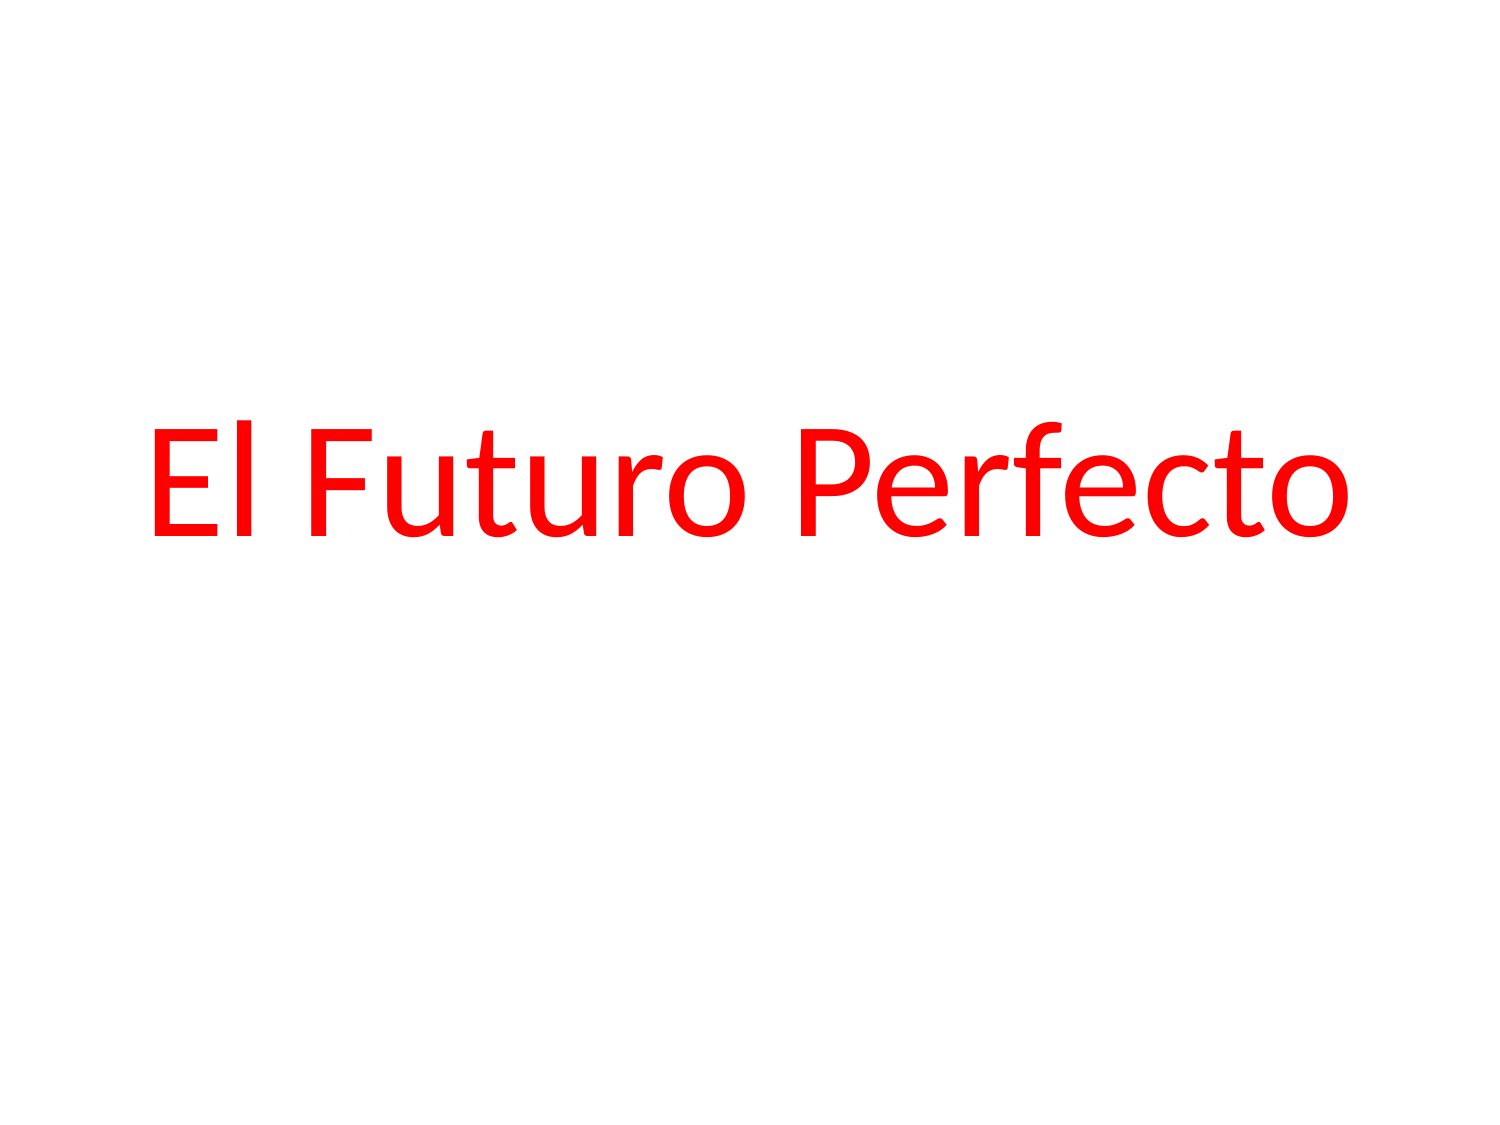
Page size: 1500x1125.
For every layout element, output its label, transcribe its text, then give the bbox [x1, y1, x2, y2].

title El Futuro Perfecto [112, 349, 1388, 591]
